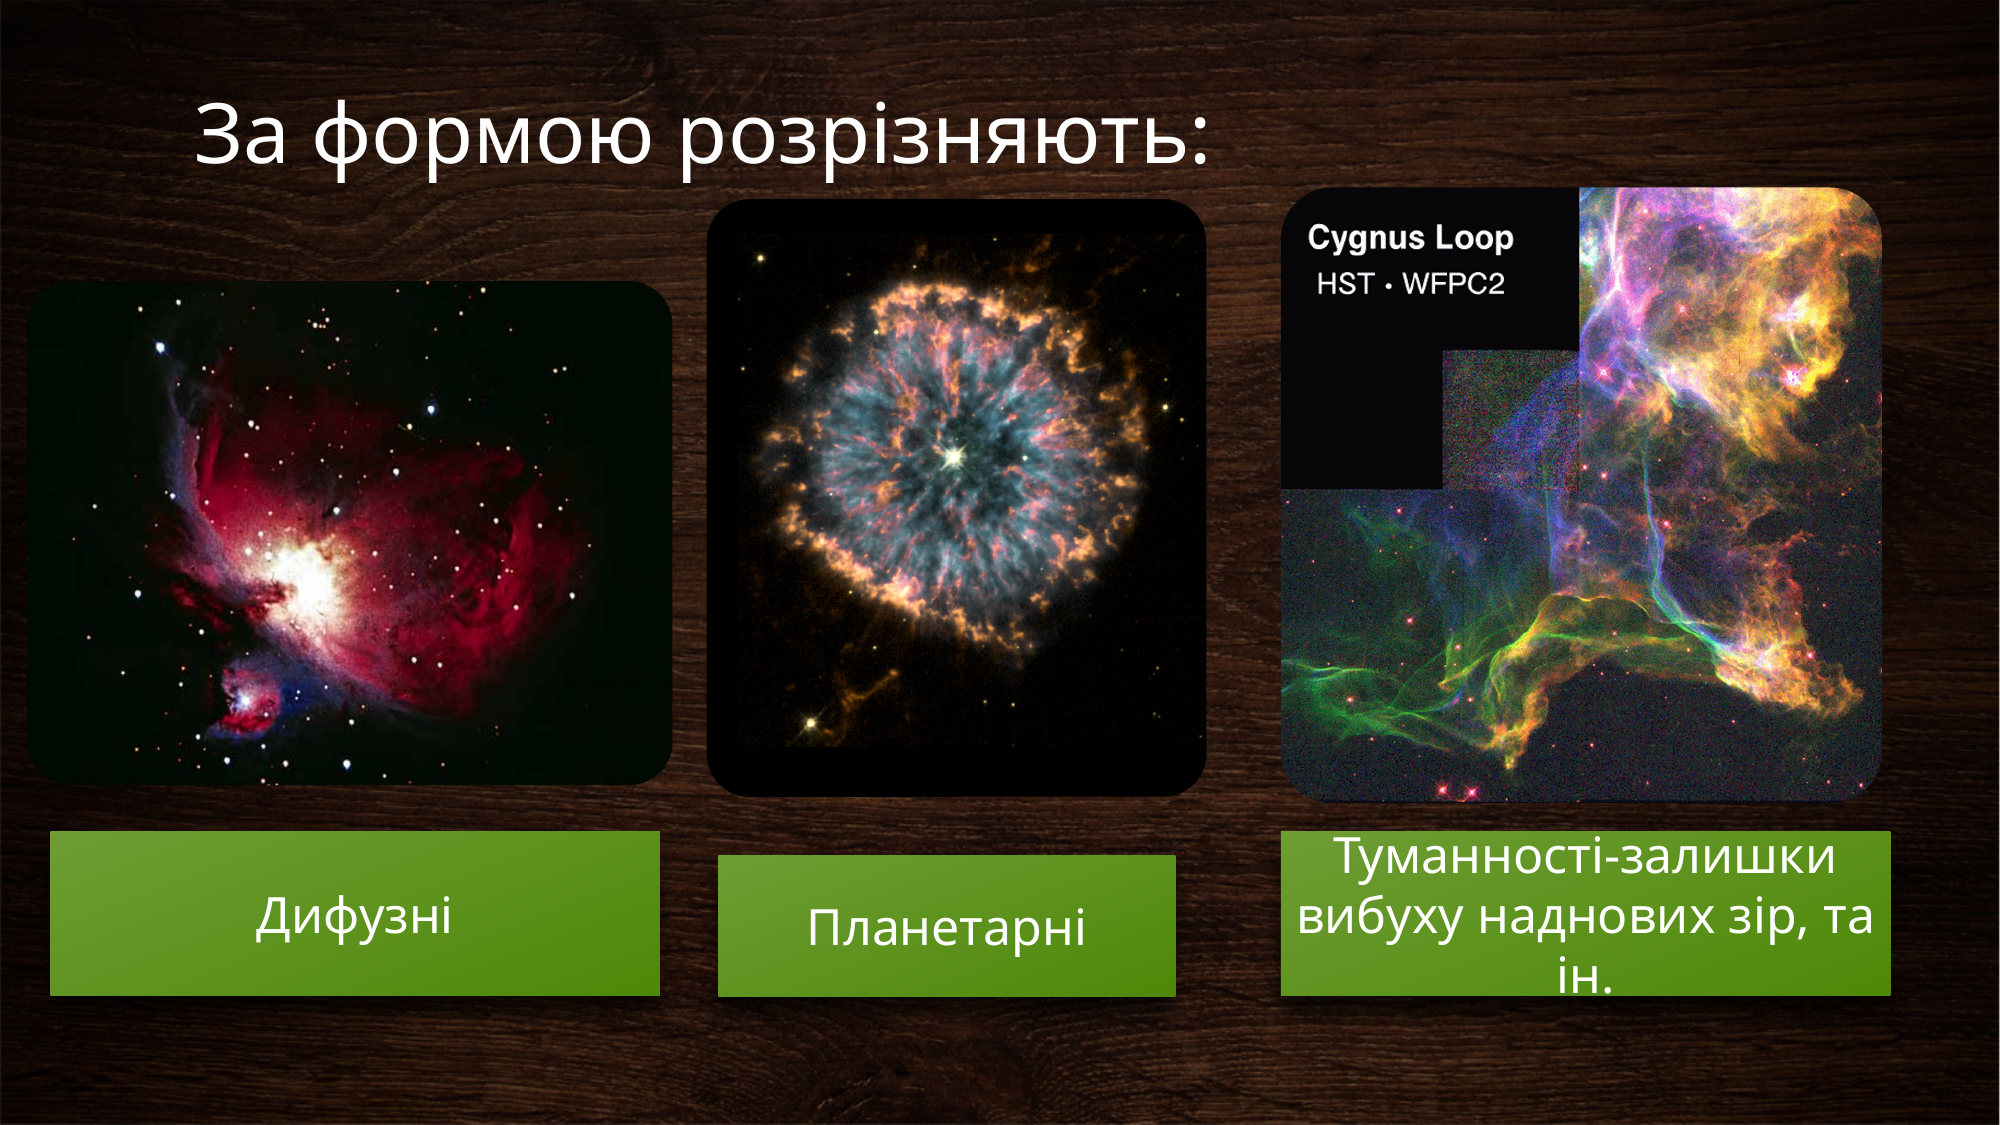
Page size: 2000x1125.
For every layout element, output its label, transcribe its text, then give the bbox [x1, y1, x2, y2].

text_box Планетарні [718, 855, 1176, 997]
text_box Дифузні [50, 831, 660, 996]
text_box Туманності-залишки вибуху наднових зір, та ін. [1280, 831, 1891, 996]
title За формою розрізняють: [179, 0, 1755, 188]
picture [0, 0, 2000, 1125]
